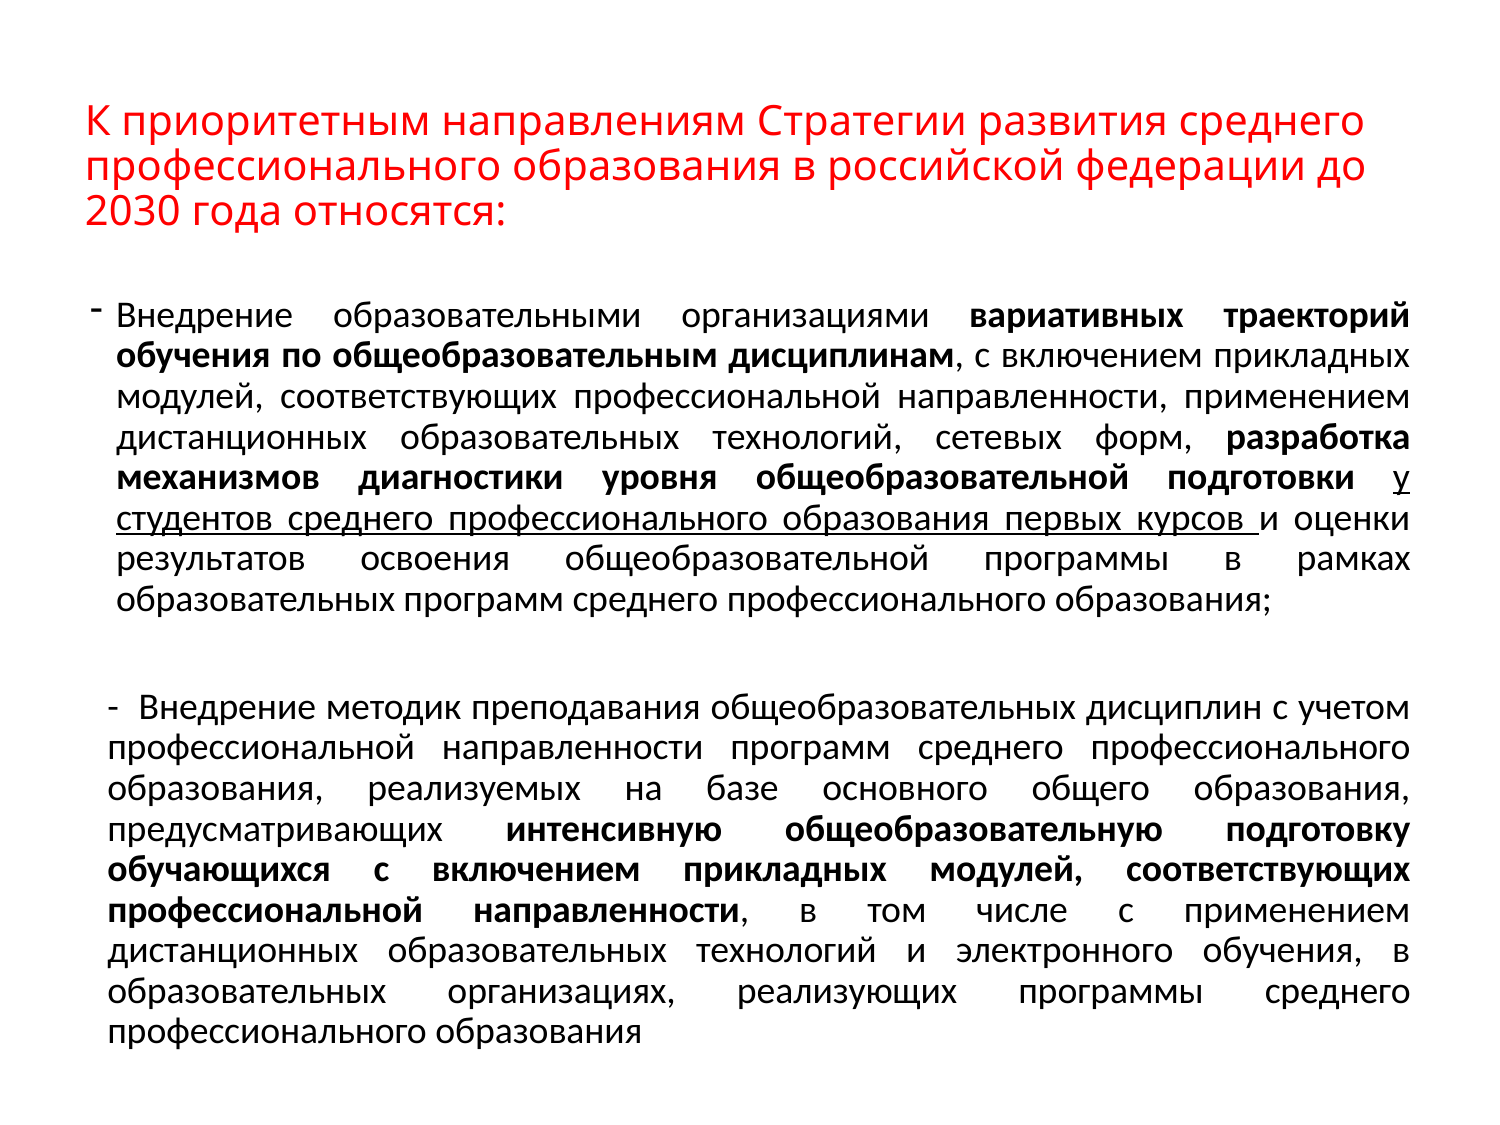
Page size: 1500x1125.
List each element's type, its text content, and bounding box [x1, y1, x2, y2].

title К приоритетным направлениям Стратегии развития среднего профессионального образования в российской федерации до 2030 года относятся: [69, 66, 1425, 268]
list Внедрение образовательными организациями вариативных траекторий обучения по общеобразовательным дисциплинам, с включением прикладных модулей, соответствующих профессиональной направленности, применением дистанционных образовательных технологий, сетевых форм, разработка механизмов диагностики уровня общеобразовательной подготовки у студентов среднего профессионального образования первых курсов и оценки результатов освоения общеобразовательной программы в рамках образовательных программ среднего профессионального образования; - Внедрение методик преподавания общеобразовательных дисциплин с учетом профессиональной направленности программ среднего профессионального образования, реализуемых на базе основного общего образования, предусматривающих интенсивную общеобразовательную подготовку обучающихся с включением прикладных модулей, соответствующих профессиональной направленности, в том числе с применением дистанционных образовательных технологий и электронного обучения, в образовательных организациях, реализующих программы среднего профессионального образования [75, 287, 1425, 1071]
